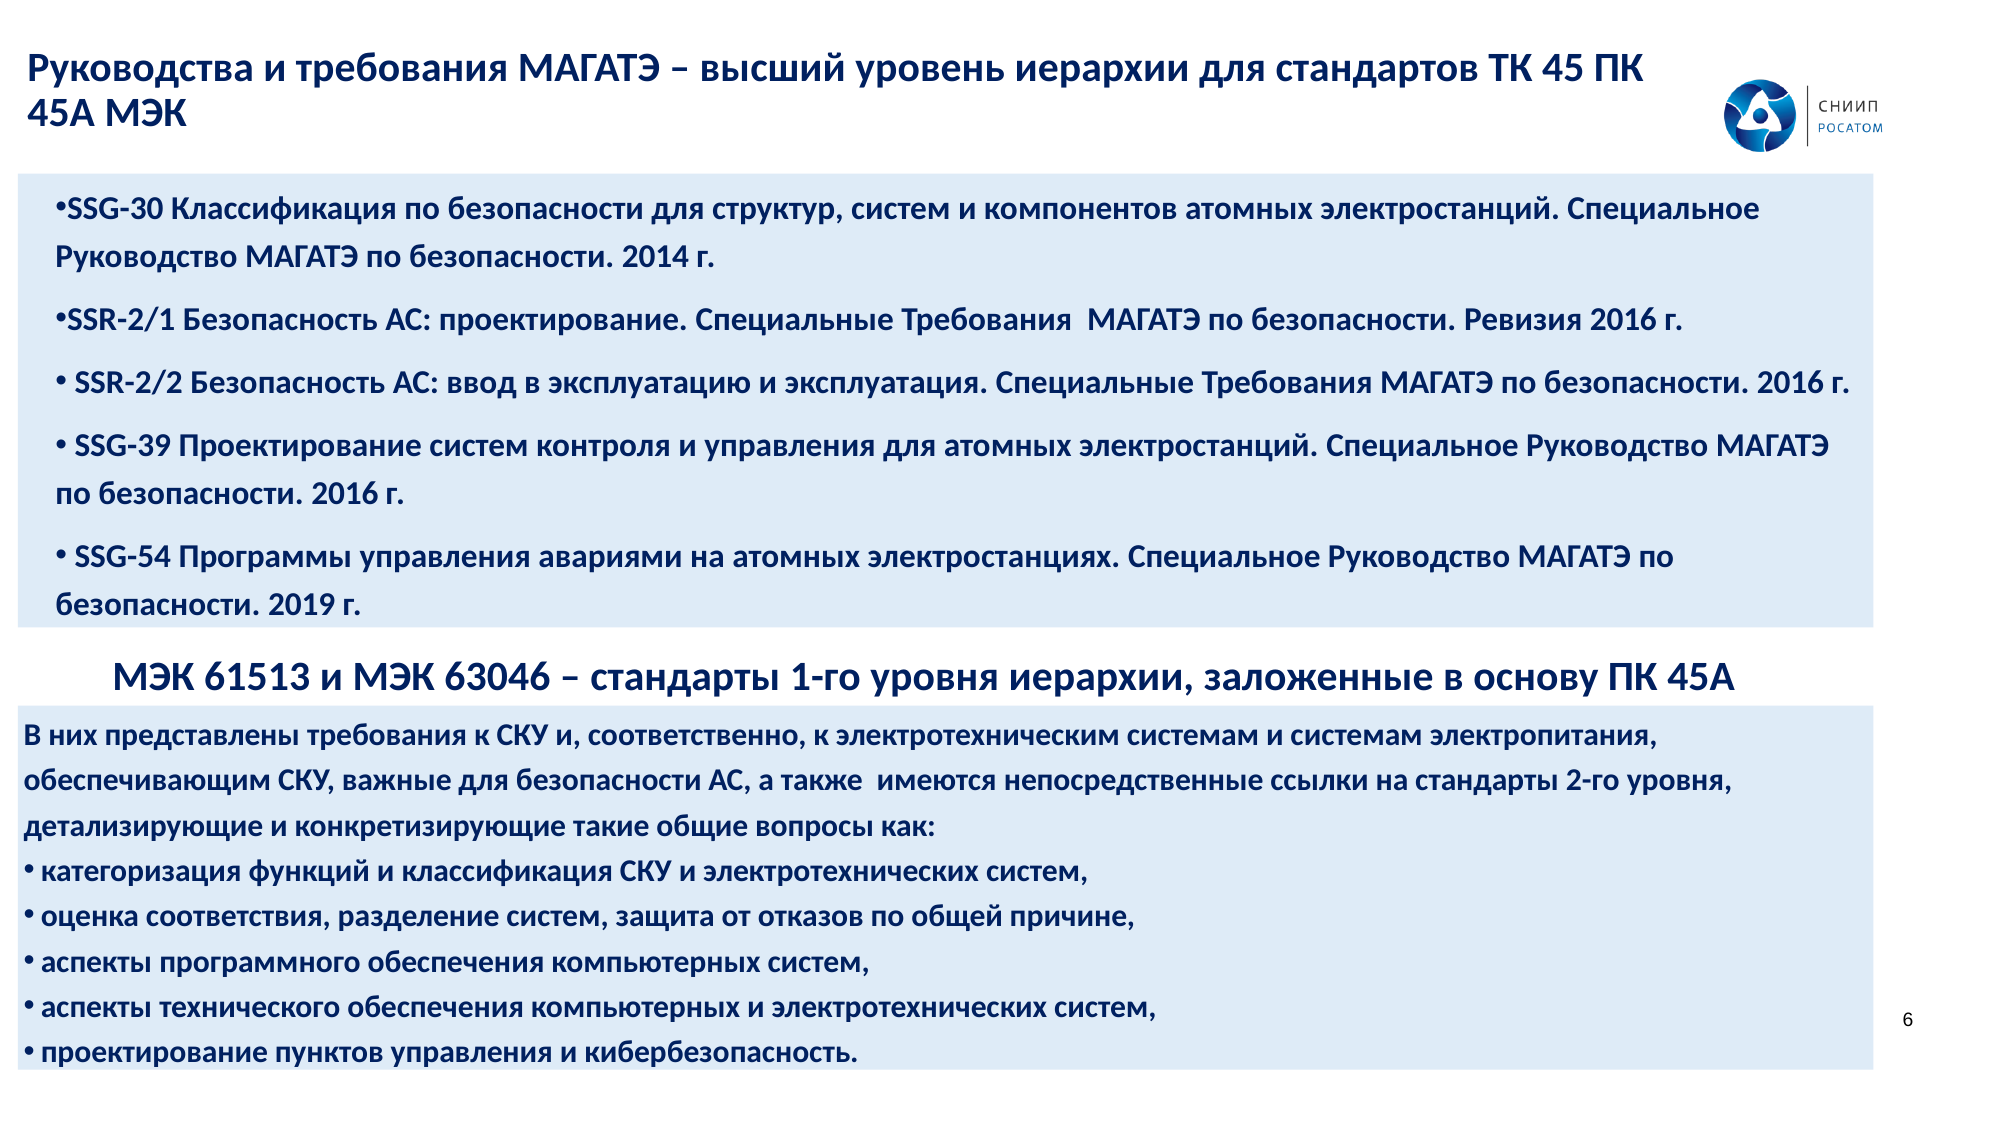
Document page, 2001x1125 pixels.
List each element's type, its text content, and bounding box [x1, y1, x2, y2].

text_box МЭК 61513 и МЭК 63046 – стандарты 1-го уровня иерархии, заложенные в основу ПК 45А [112, 654, 1751, 705]
picture [1687, 71, 1916, 160]
title Руководства и требования МАГАТЭ – высший уровень иерархии для стандартов ТК 45 ПК 45А МЭК [27, 45, 1709, 147]
list SSG-30 Классификация по безопасности для структур, систем и компонентов атомных электростанций. Специальное Руководство МАГАТЭ по безопасности. 2014 г. SSR-2/1 Безопасность АС: проектирование. Специальные Требования МАГАТЭ по безопасности. Ревизия 2016 г. SSR-2/2 Безопасность АС: ввод в эксплуатацию и эксплуатация. Специальные Требования МАГАТЭ по безопасности. 2016 г. SSG-39 Проектирование систем контроля и управления для атомных электростанций. Специальное Руководство МАГАТЭ по безопасности. 2016 г. SSG-54 Программы управления авариями на атомных электростанциях. Специальное Руководство МАГАТЭ по безопасности. 2019 г. [17, 173, 1874, 628]
list В них представлены требования к СКУ и, соответственно, к электротехническим системам и системам электропитания, обеспечивающим СКУ, важные для безопасности АС, а также имеются непосредственные ссылки на стандарты 2-го уровня, детализирующие и конкретизирующие такие общие вопросы как: категоризация функций и классификация СКУ и электротехнических систем, оценка соответствия, разделение систем, защита от отказов по общей причине, аспекты программного обеспечения компьютерных систем, аспекты технического обеспечения компьютерных и электротехнических систем, проектирование пунктов управления и кибербезопасность. [17, 705, 1874, 1070]
